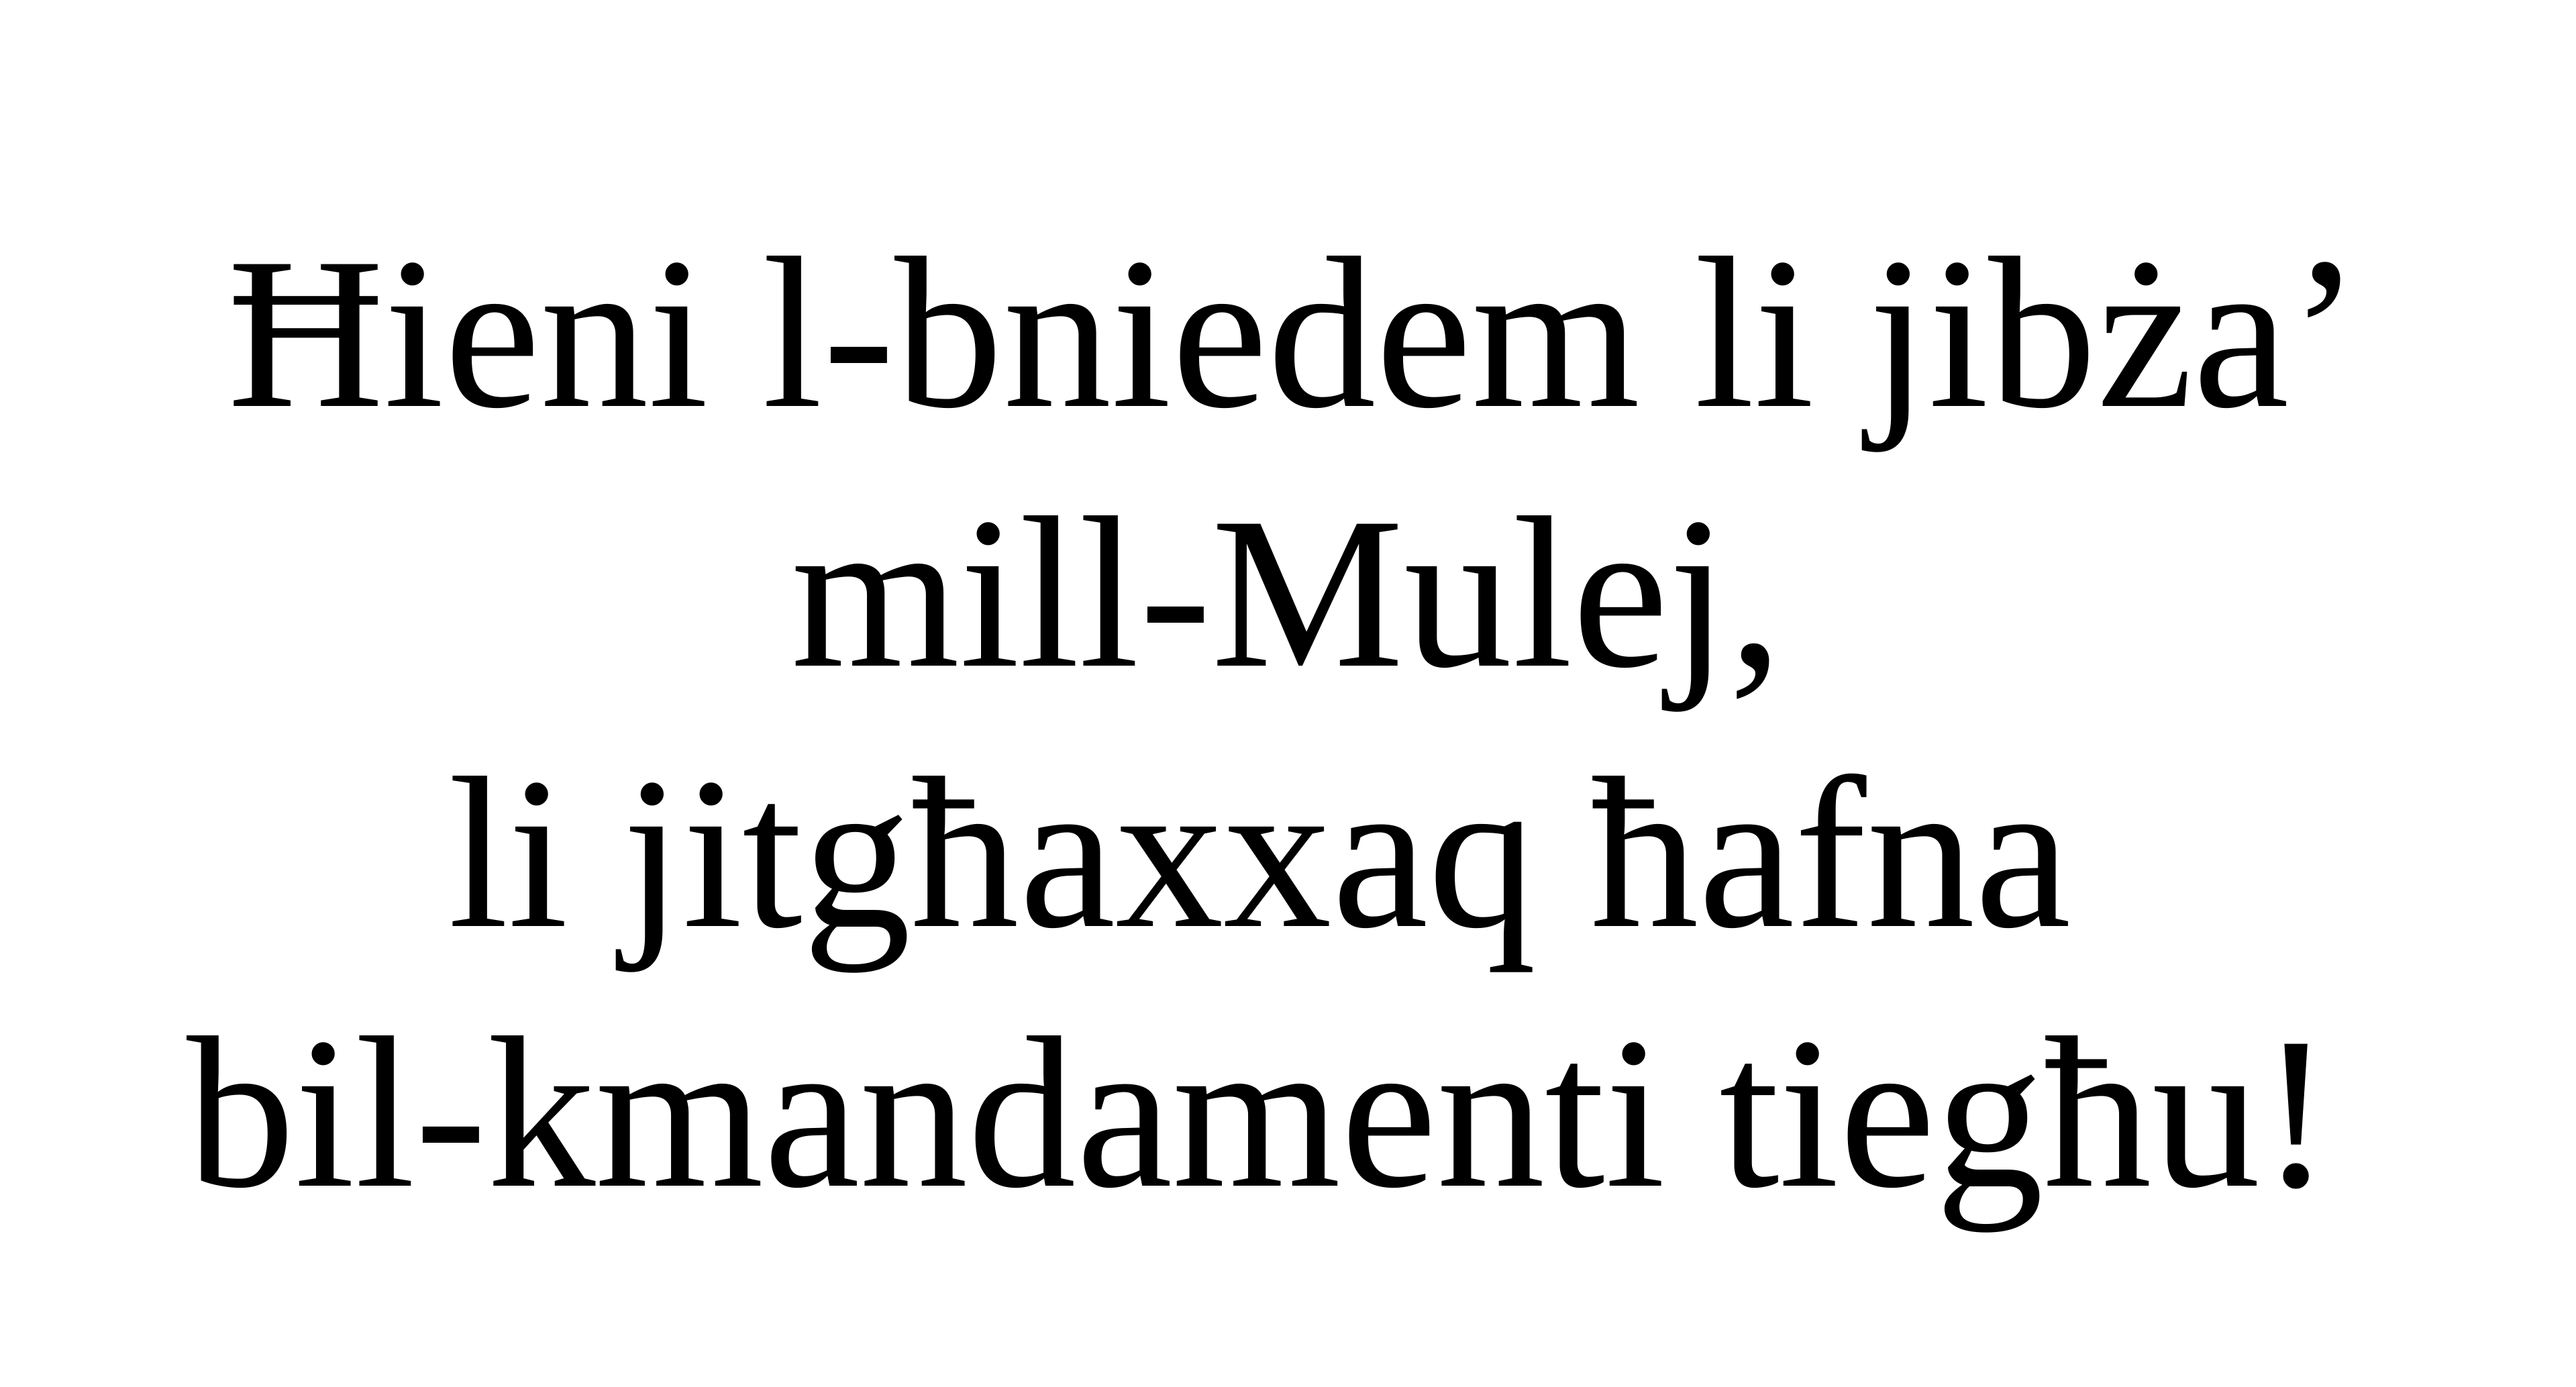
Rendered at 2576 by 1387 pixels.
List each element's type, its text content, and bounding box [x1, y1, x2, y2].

list Ħieni l-bniedem li jibża’ mill-Mulej, li jitgħaxxaq ħafna bil-kmandamenti tiegħu! [170, 184, 2406, 1203]
